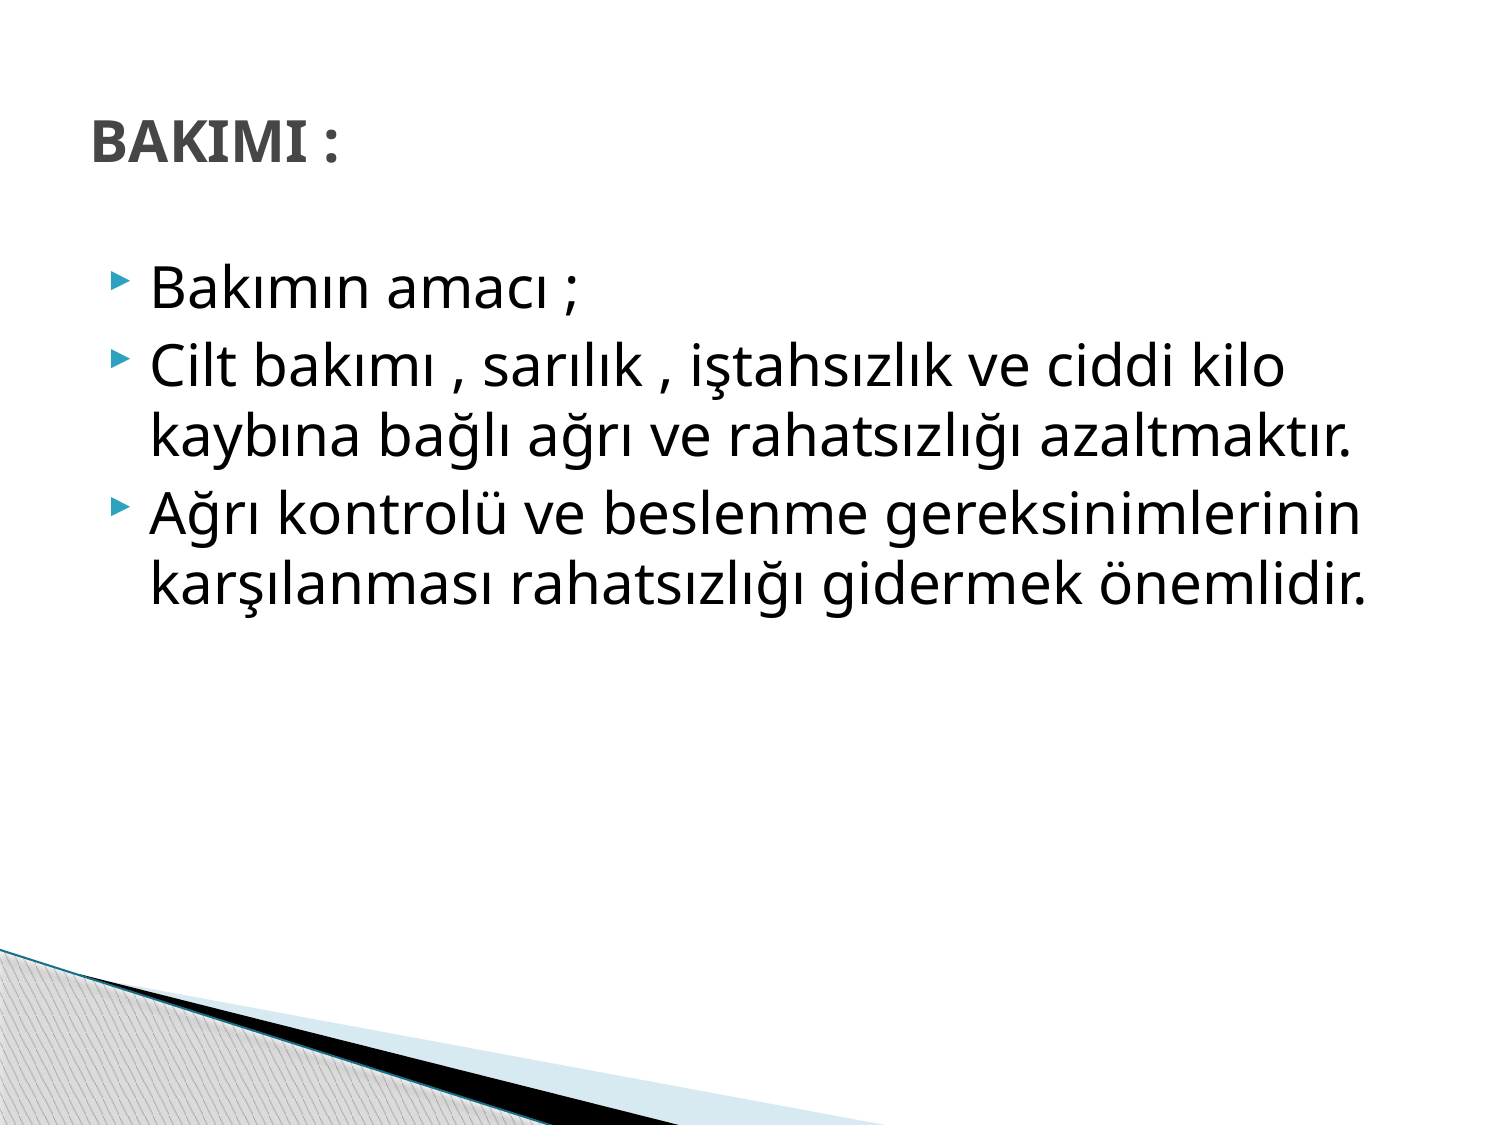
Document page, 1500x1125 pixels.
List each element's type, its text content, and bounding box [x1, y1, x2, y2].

list Bakımın amacı ; Cilt bakımı , sarılık , iştahsızlık ve ciddi kilo kaybına bağlı ağrı ve rahatsızlığı azaltmaktır. Ağrı kontrolü ve beslenme gereksinimlerinin karşılanması rahatsızlığı gidermek önemlidir. [75, 243, 1425, 986]
title BAKIMI : [75, 45, 1425, 233]
